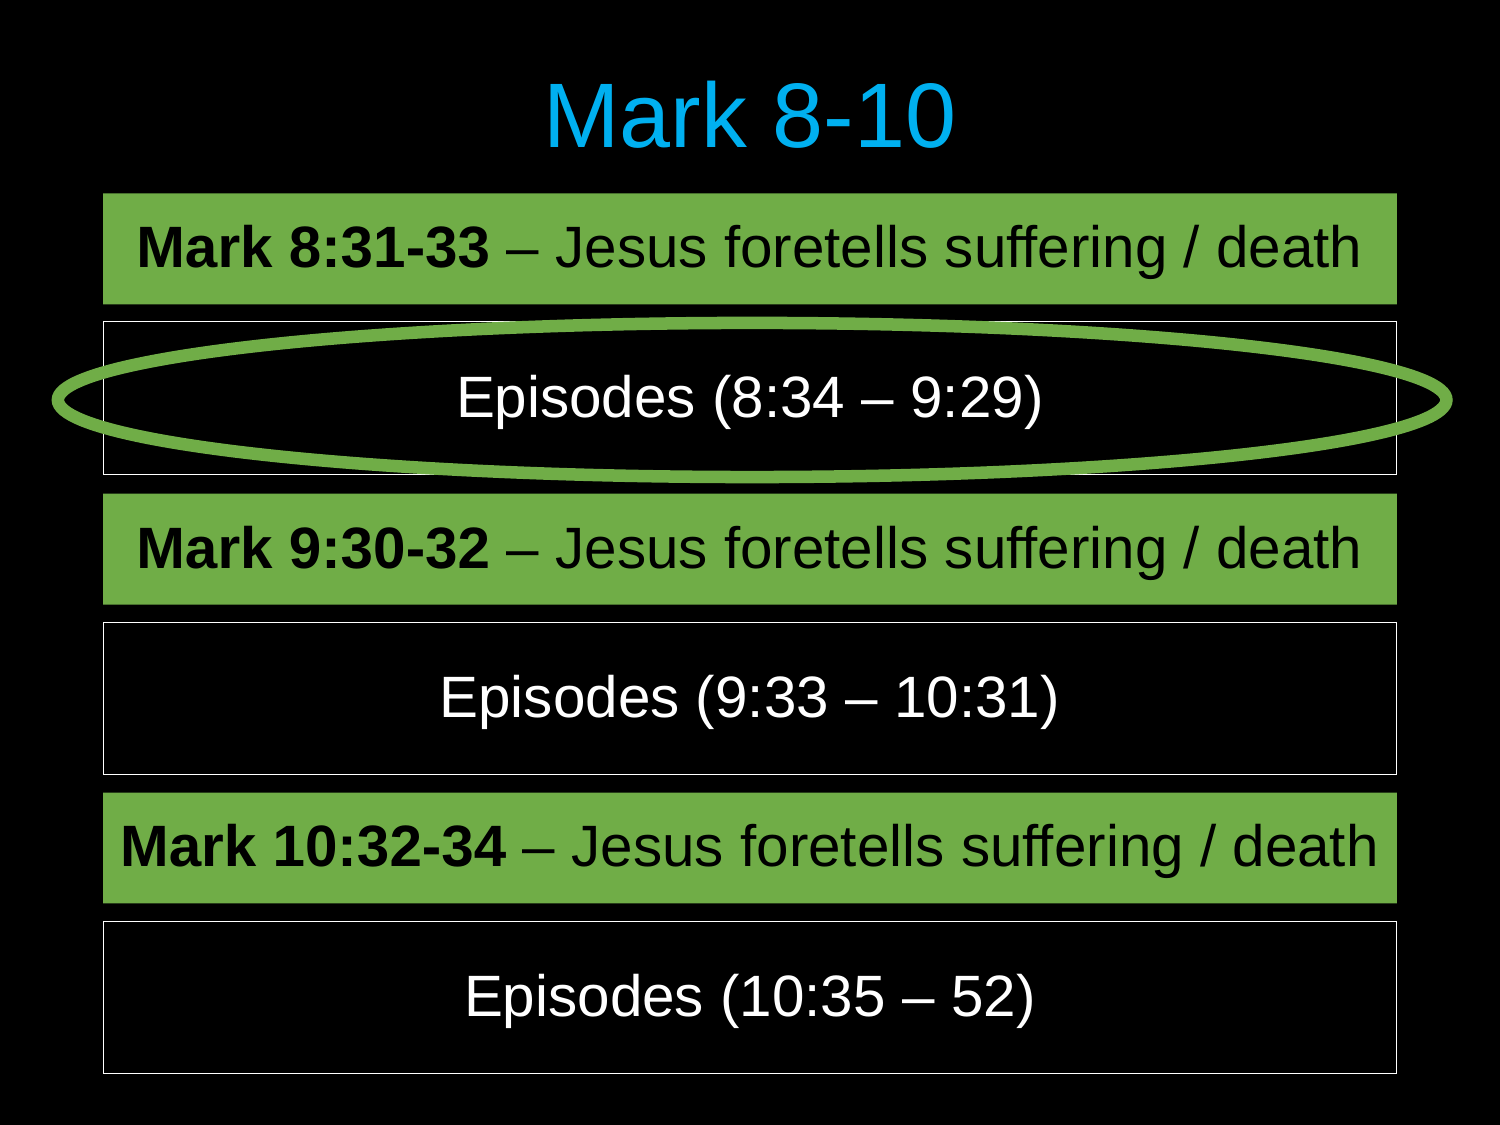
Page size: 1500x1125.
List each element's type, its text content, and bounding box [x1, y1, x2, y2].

text_box Episodes (8:34 – 9:29) [792, 321, 1397, 370]
text_box Mark 8-10 [103, 59, 1397, 176]
text_box Episodes (8:34 – 9:29) [103, 321, 713, 371]
text_box Episodes (8:34 – 9:29) [976, 430, 1397, 475]
text_box Mark 9:30-32 – Jesus foretells suffering / death [103, 493, 1397, 605]
text_box Mark 8:31-33 – Jesus foretells suffering / death [103, 193, 1397, 305]
text_box Episodes (10:35 – 52) [103, 921, 1397, 1074]
text_box Mark 10:32-34 – Jesus foretells suffering / death [103, 792, 1397, 904]
text_box [56, 321, 1448, 479]
text_box Episodes (8:34 – 9:29) [103, 429, 529, 475]
text_box Episodes (9:33 – 10:31) [103, 622, 1397, 775]
